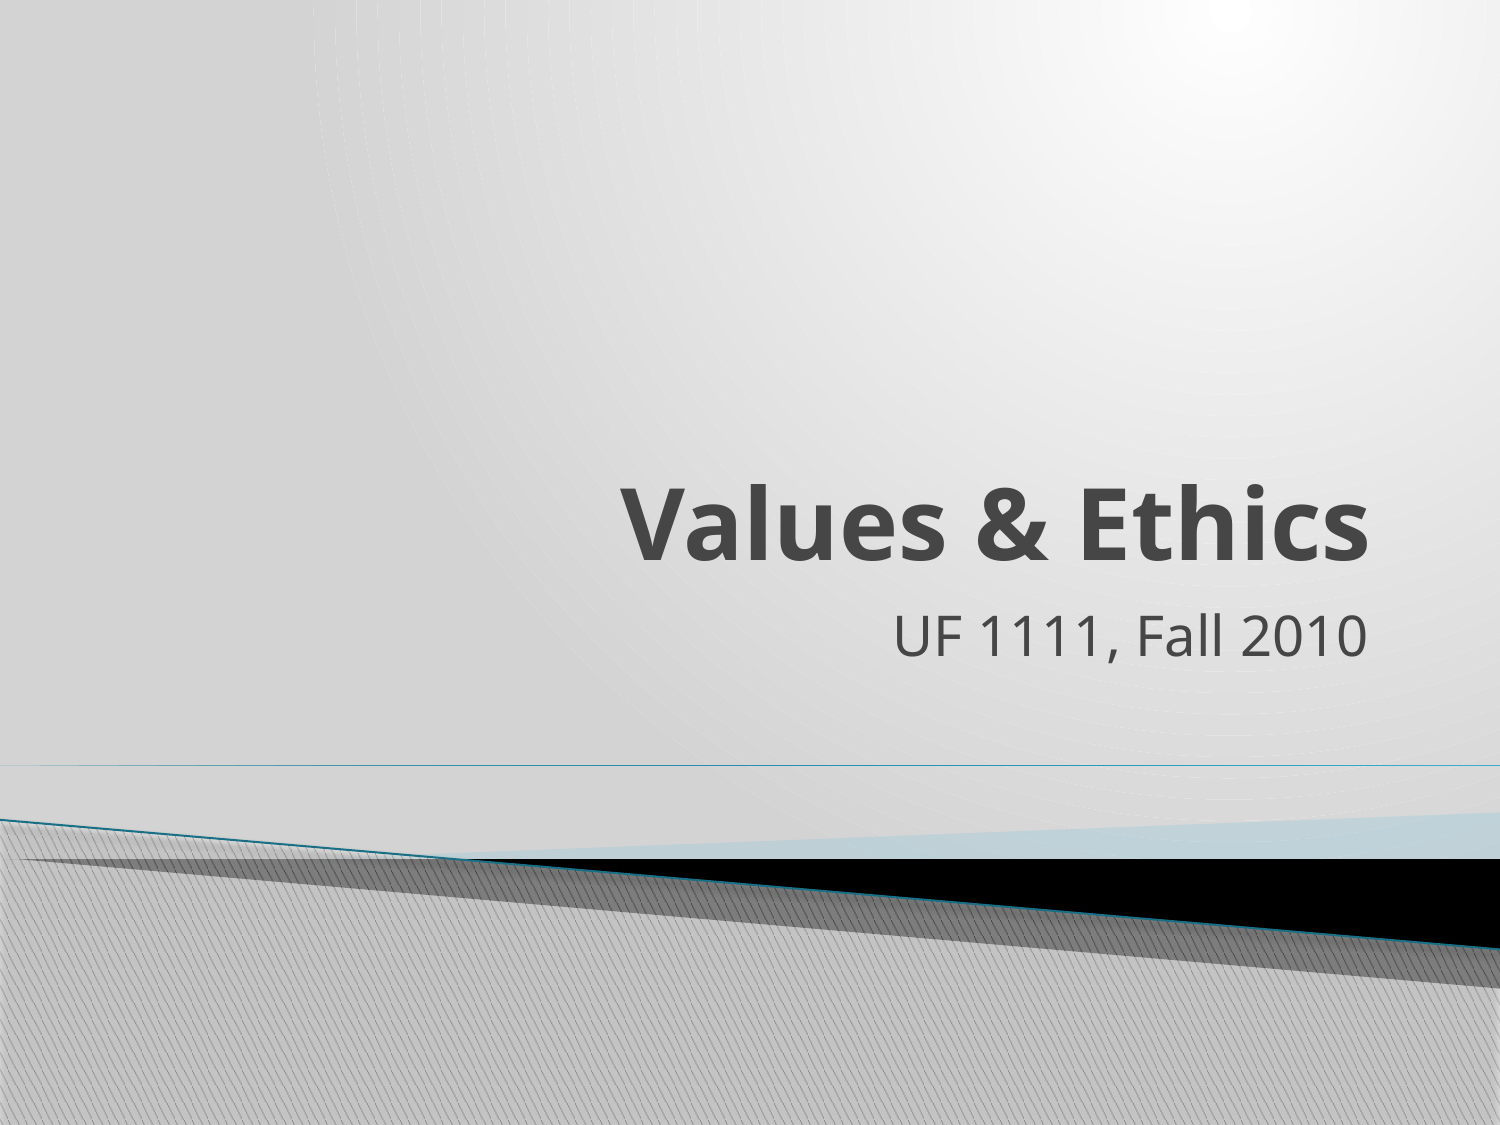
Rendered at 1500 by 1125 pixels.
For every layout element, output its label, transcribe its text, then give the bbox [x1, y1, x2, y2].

picture [5, 859, 1500, 989]
title Values & Ethics [112, 287, 1388, 588]
subtitle UF 1111, Fall 2010 [112, 592, 1388, 790]
